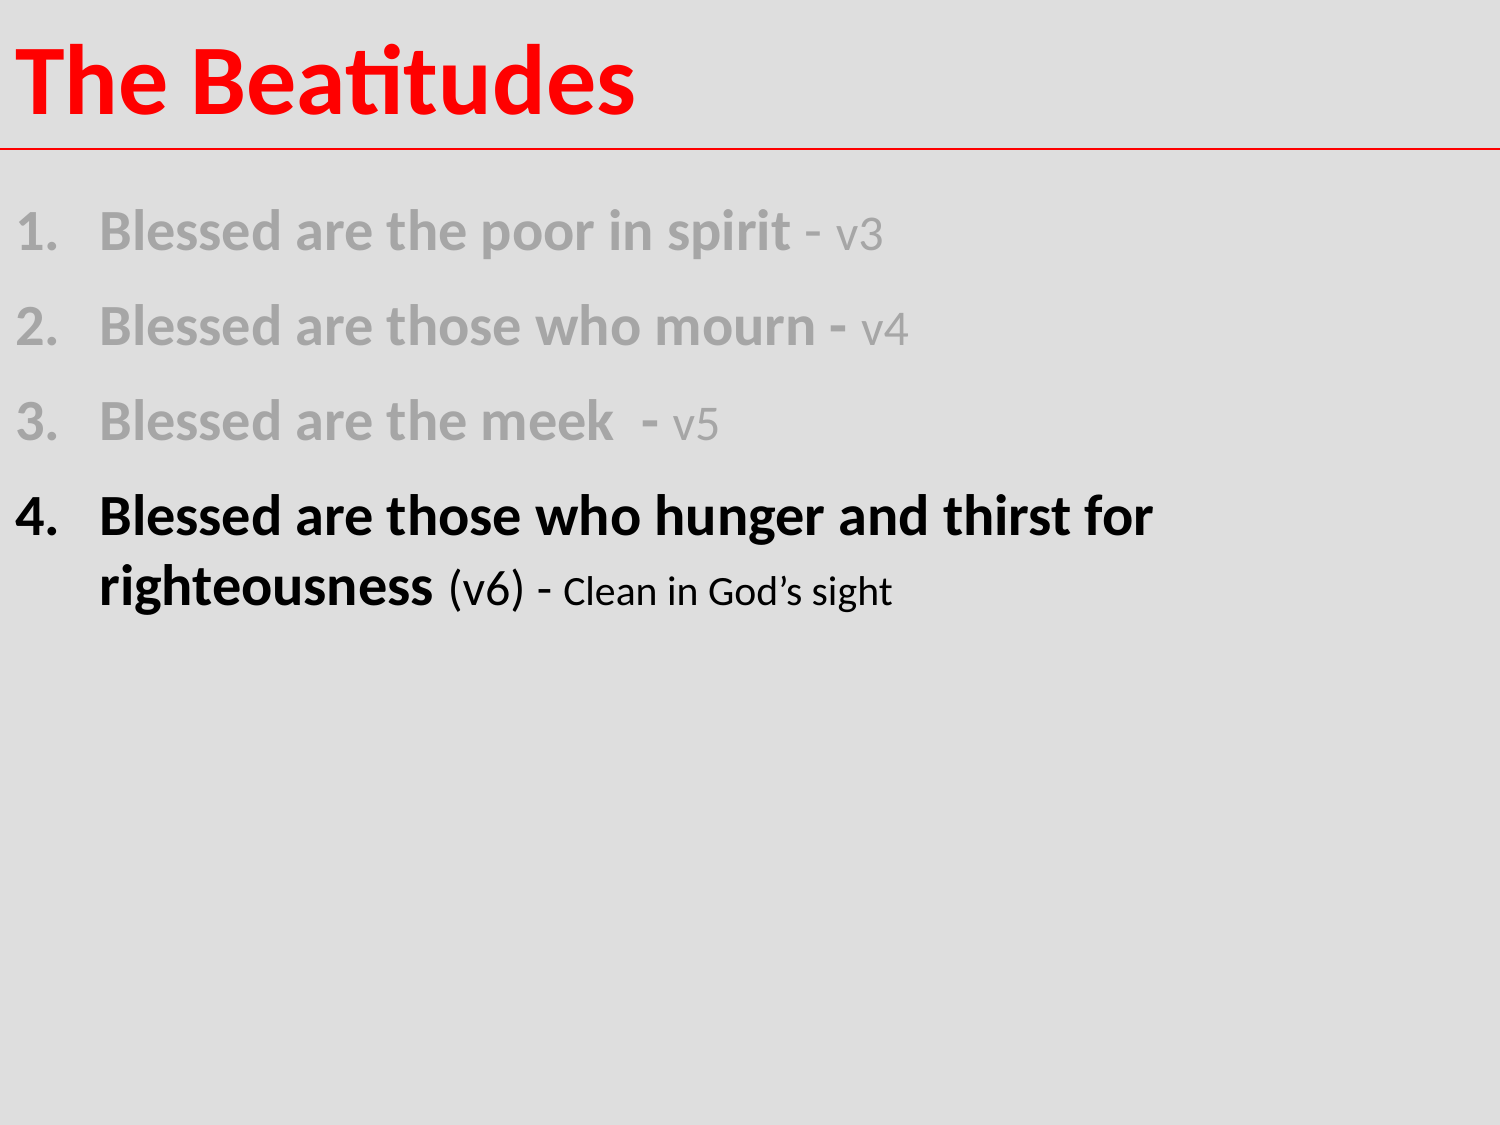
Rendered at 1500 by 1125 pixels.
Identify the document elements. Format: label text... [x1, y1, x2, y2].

list Blessed are the poor in spirit - v3 Blessed are those who mourn - v4 Blessed are the meek - v5 Blessed are those who hunger and thirst for righteousness (v6) - Clean in God’s sight [0, 184, 1500, 1125]
title The Beatitudes [0, 0, 1350, 148]
